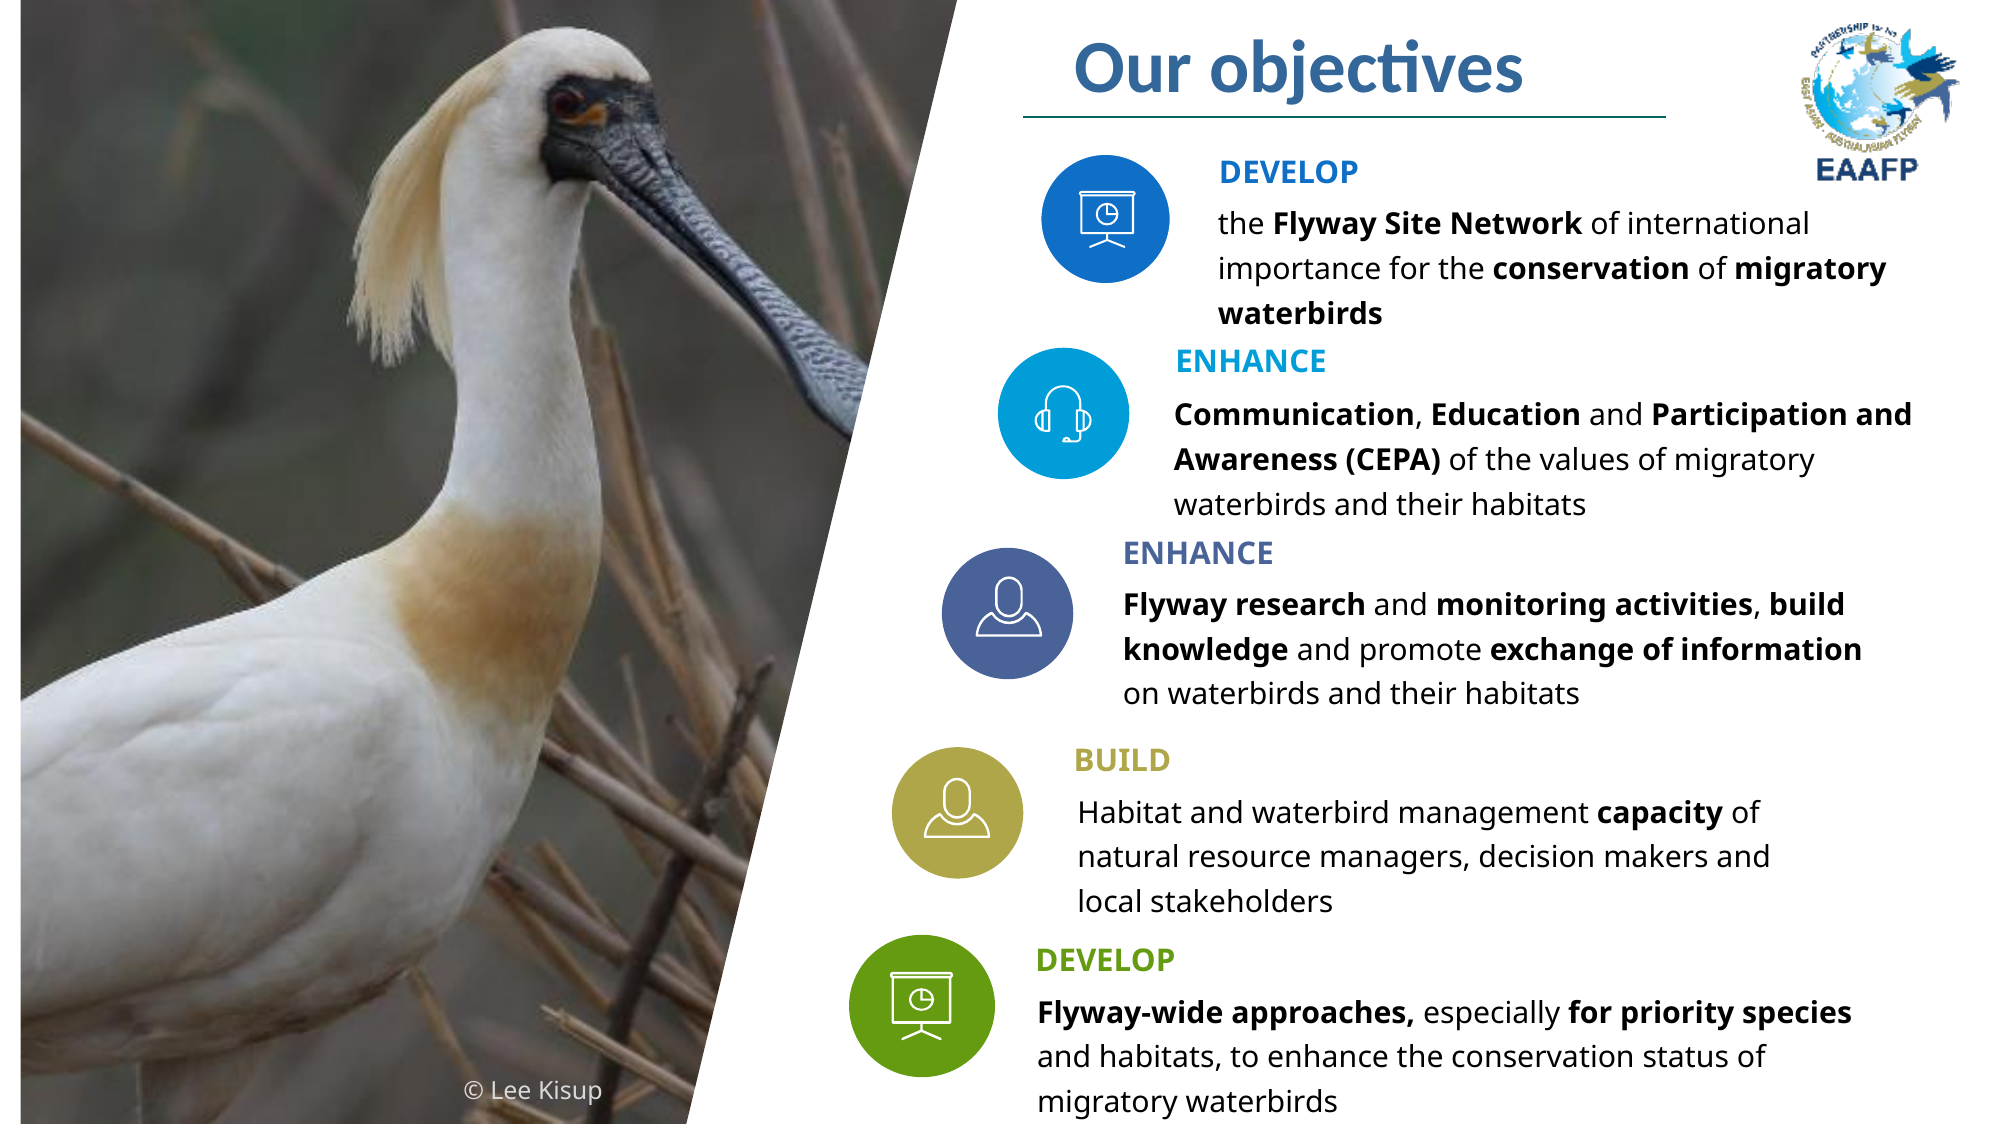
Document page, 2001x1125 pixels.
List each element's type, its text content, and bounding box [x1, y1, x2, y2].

text_box Our objectives [1059, 20, 1696, 116]
picture [1788, 23, 1972, 195]
picture [20, 0, 958, 1124]
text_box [958, 730, 1848, 924]
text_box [958, 522, 1894, 717]
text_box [1039, 142, 1989, 291]
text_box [997, 330, 1945, 525]
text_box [849, 930, 1895, 1122]
